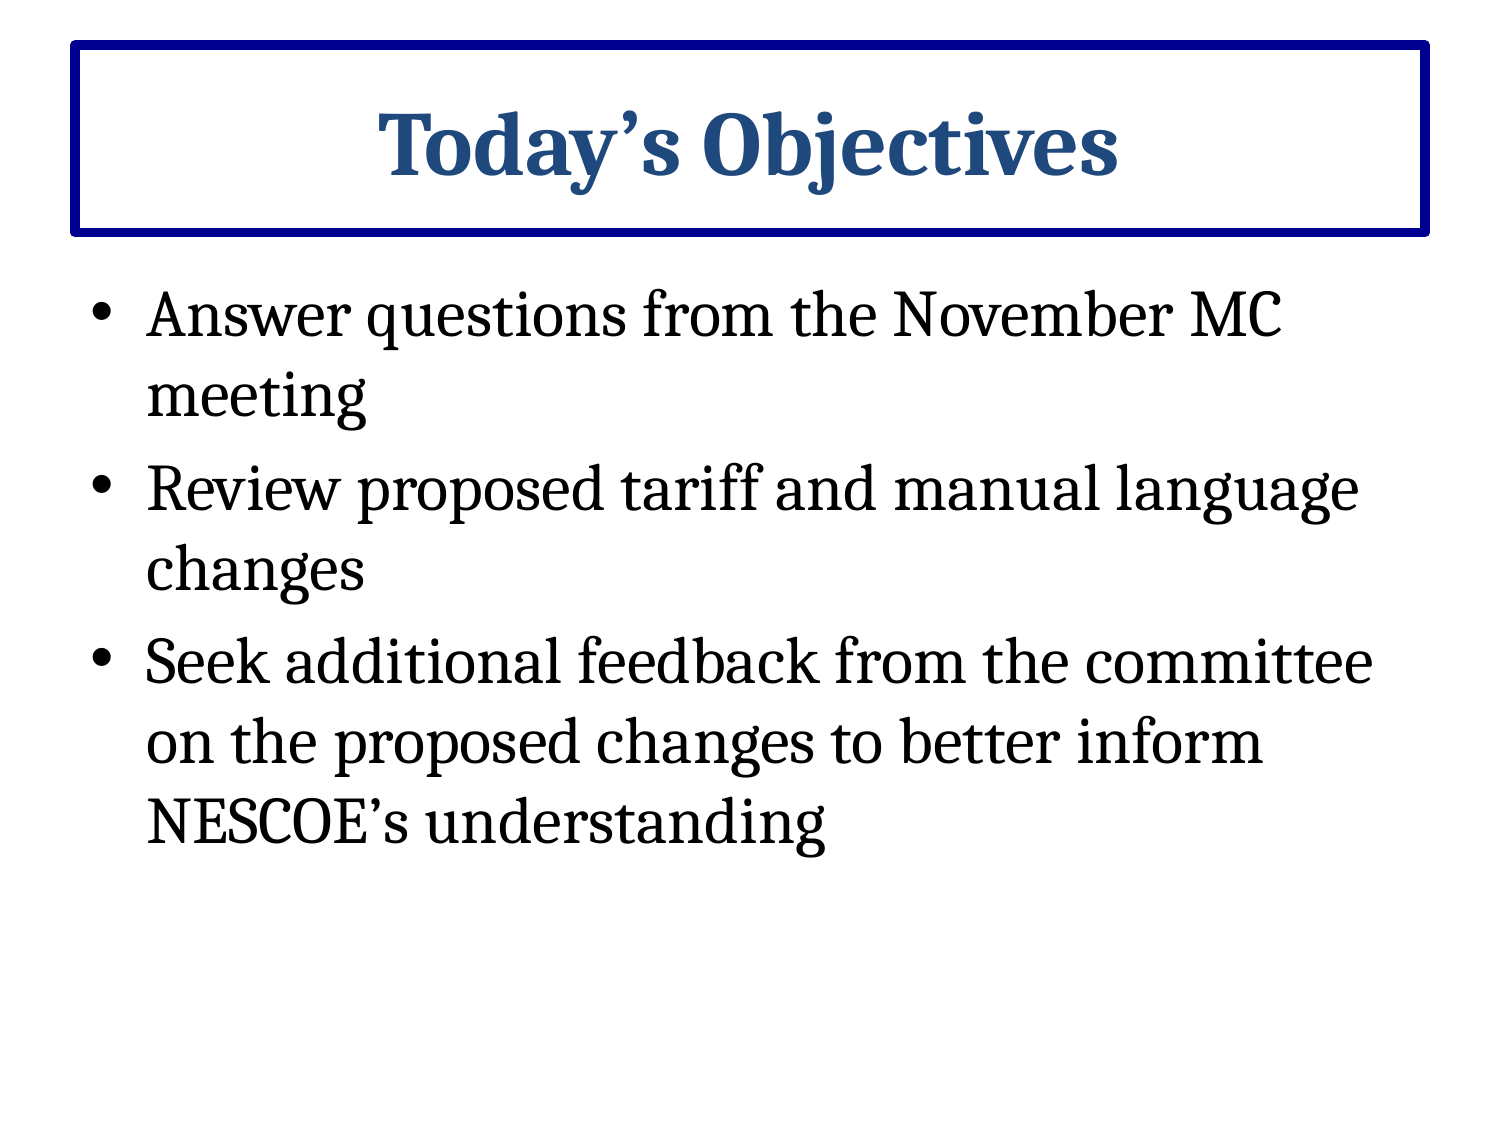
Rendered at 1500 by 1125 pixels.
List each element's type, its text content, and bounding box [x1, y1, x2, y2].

list Answer questions from the November MC meeting Review proposed tariff and manual language changes Seek additional feedback from the committee on the proposed changes to better inform NESCOE’s understanding [75, 262, 1425, 1005]
title Today’s Objectives [70, 40, 1430, 237]
